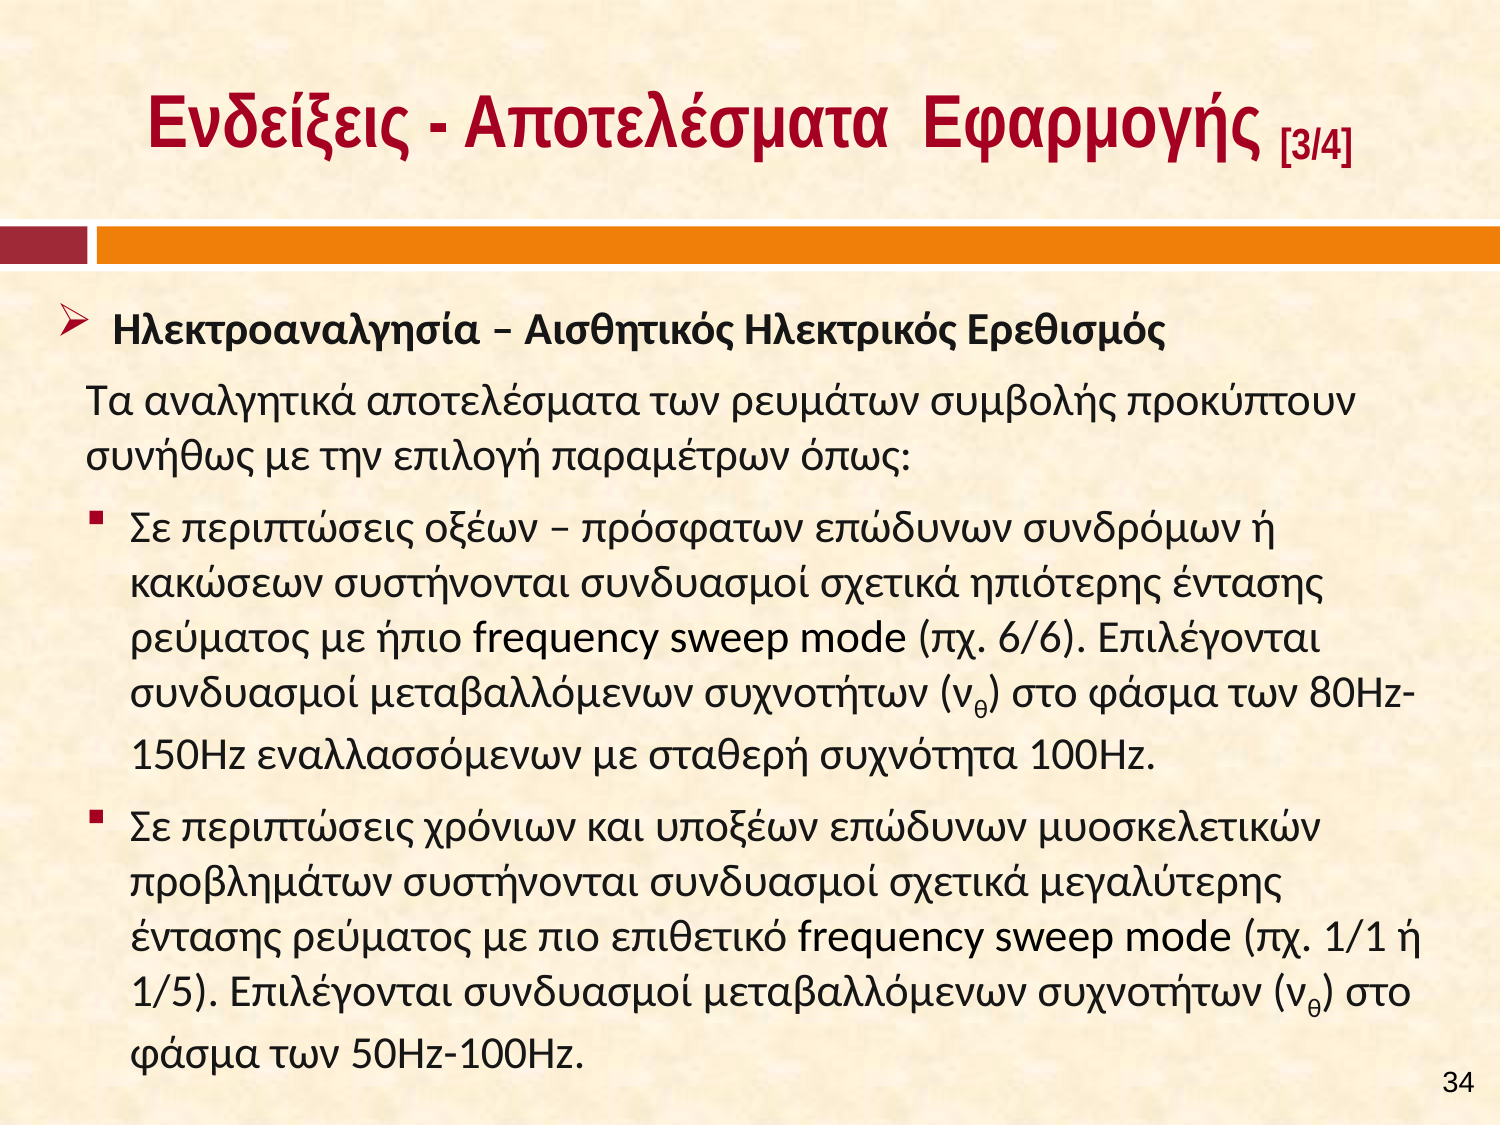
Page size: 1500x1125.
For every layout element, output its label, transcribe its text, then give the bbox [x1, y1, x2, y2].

picture [0, 272, 1500, 1125]
title Ενδείξεις - Αποτελέσματα Εφαρμογής [3/4] [74, 30, 1426, 211]
list Ηλεκτροαναλγησία – Αισθητικός Ηλεκτρικός Ερεθισμός Τα αναλγητικά αποτελέσματα των ρευμάτων συμβολής προκύπτουν συνήθως με την επιλογή παραμέτρων όπως: Σε περιπτώσεις οξέων – πρόσφατων επώδυνων συνδρόμων ή κακώσεων συστήνονται συνδυασμοί σχετικά ηπιότερης έντασης ρεύματος με ήπιο frequency sweep mode (πχ. 6/6). Επιλέγονται συνδυασμοί μεταβαλλόμενων συχνοτήτων (νθ) στο φάσμα των 80Hz-150Hz εναλλασσόμενων με σταθερή συχνότητα 100Hz. Σε περιπτώσεις χρόνιων και υποξέων επώδυνων μυοσκελετικών προβλημάτων συστήνονται συνδυασμοί σχετικά μεγαλύτερης έντασης ρεύματος με πιο επιθετικό frequency sweep mode (πχ. 1/1 ή 1/5). Επιλέγονται συνδυασμοί μεταβαλλόμενων συχνοτήτων (νθ) στο φάσμα των 50Hz-100Hz. [41, 290, 1459, 1095]
slide_number 33 [1139, 1027, 1491, 1107]
picture [0, 0, 1500, 219]
